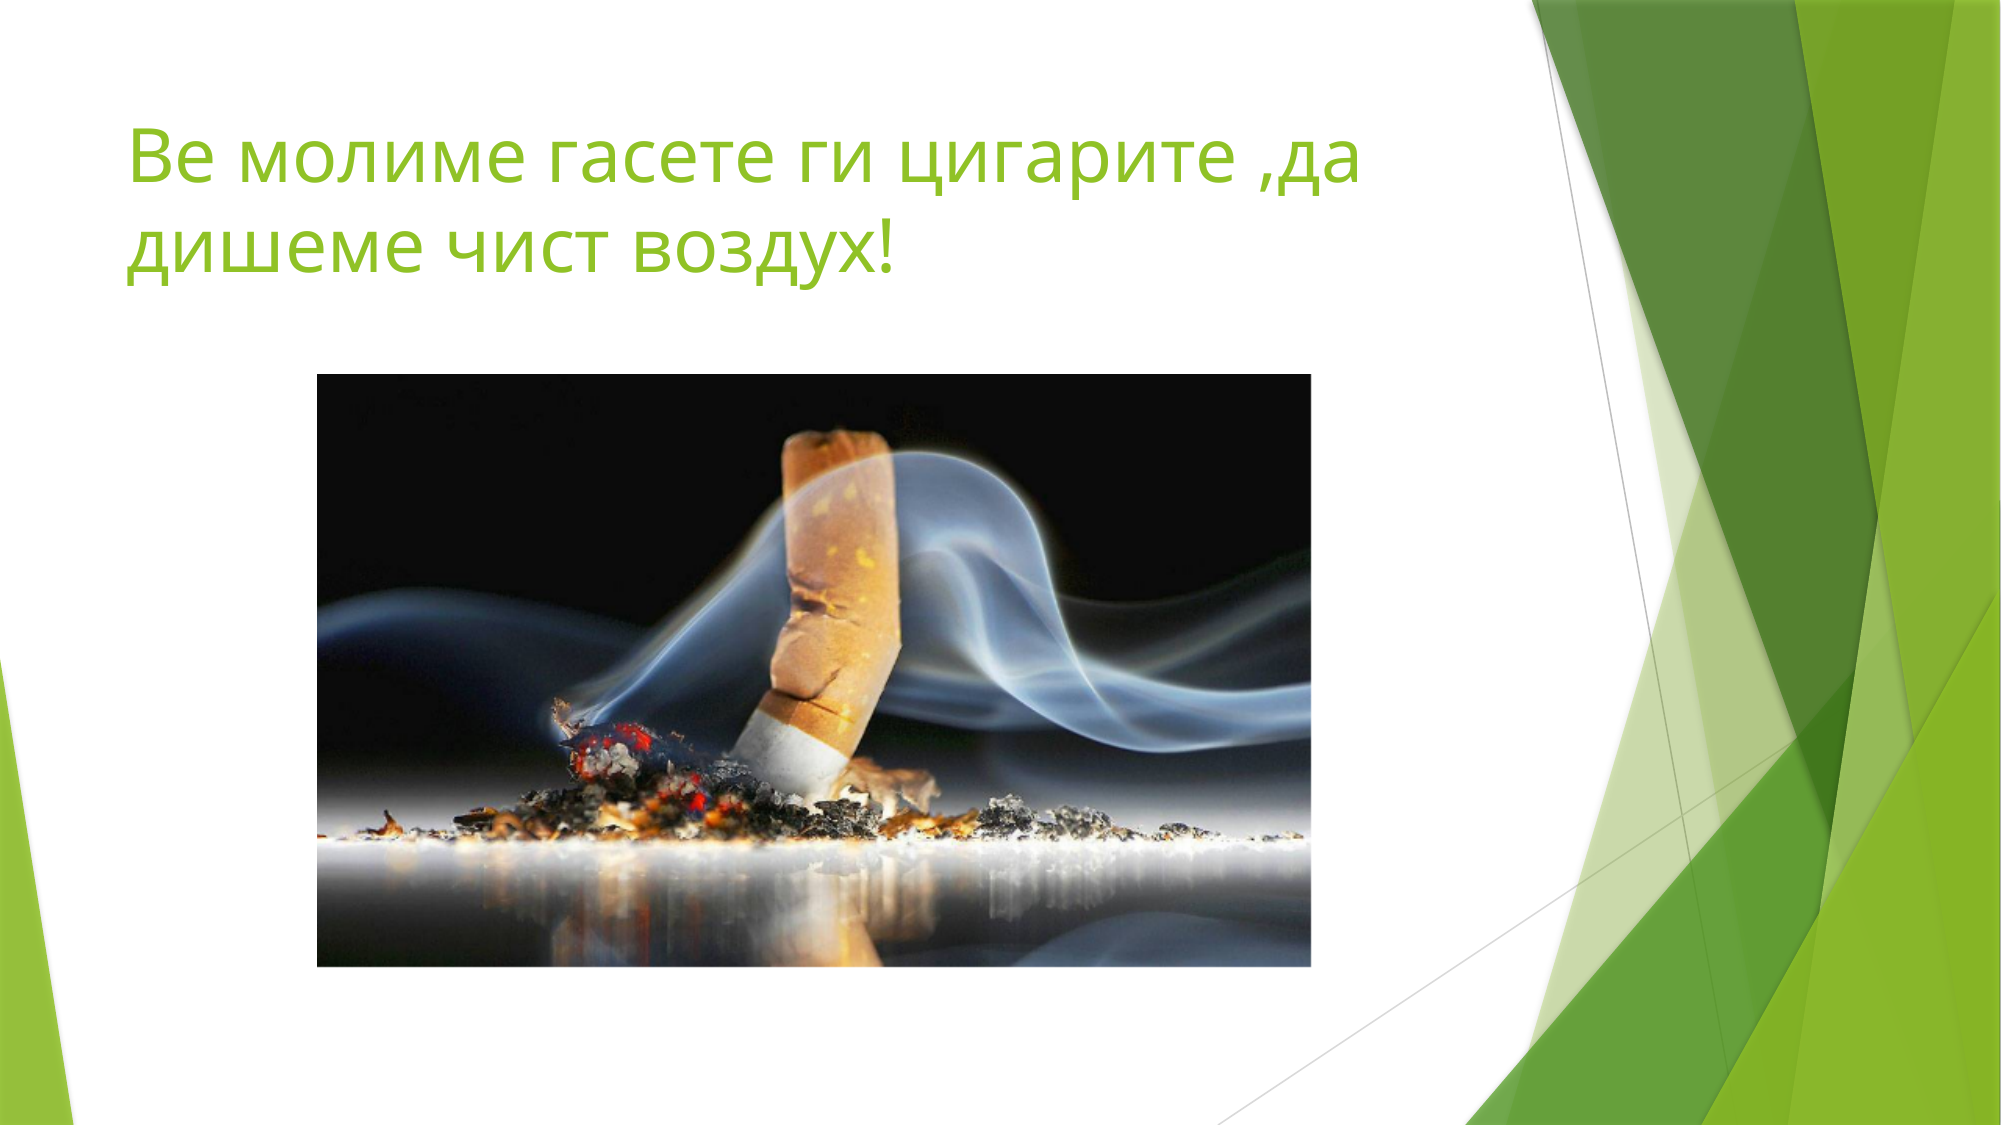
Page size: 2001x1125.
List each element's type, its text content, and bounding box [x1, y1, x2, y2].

title Ве молиме гасете ги цигарите ,да дишеме чист воздух! [111, 99, 1522, 317]
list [316, 373, 1317, 972]
